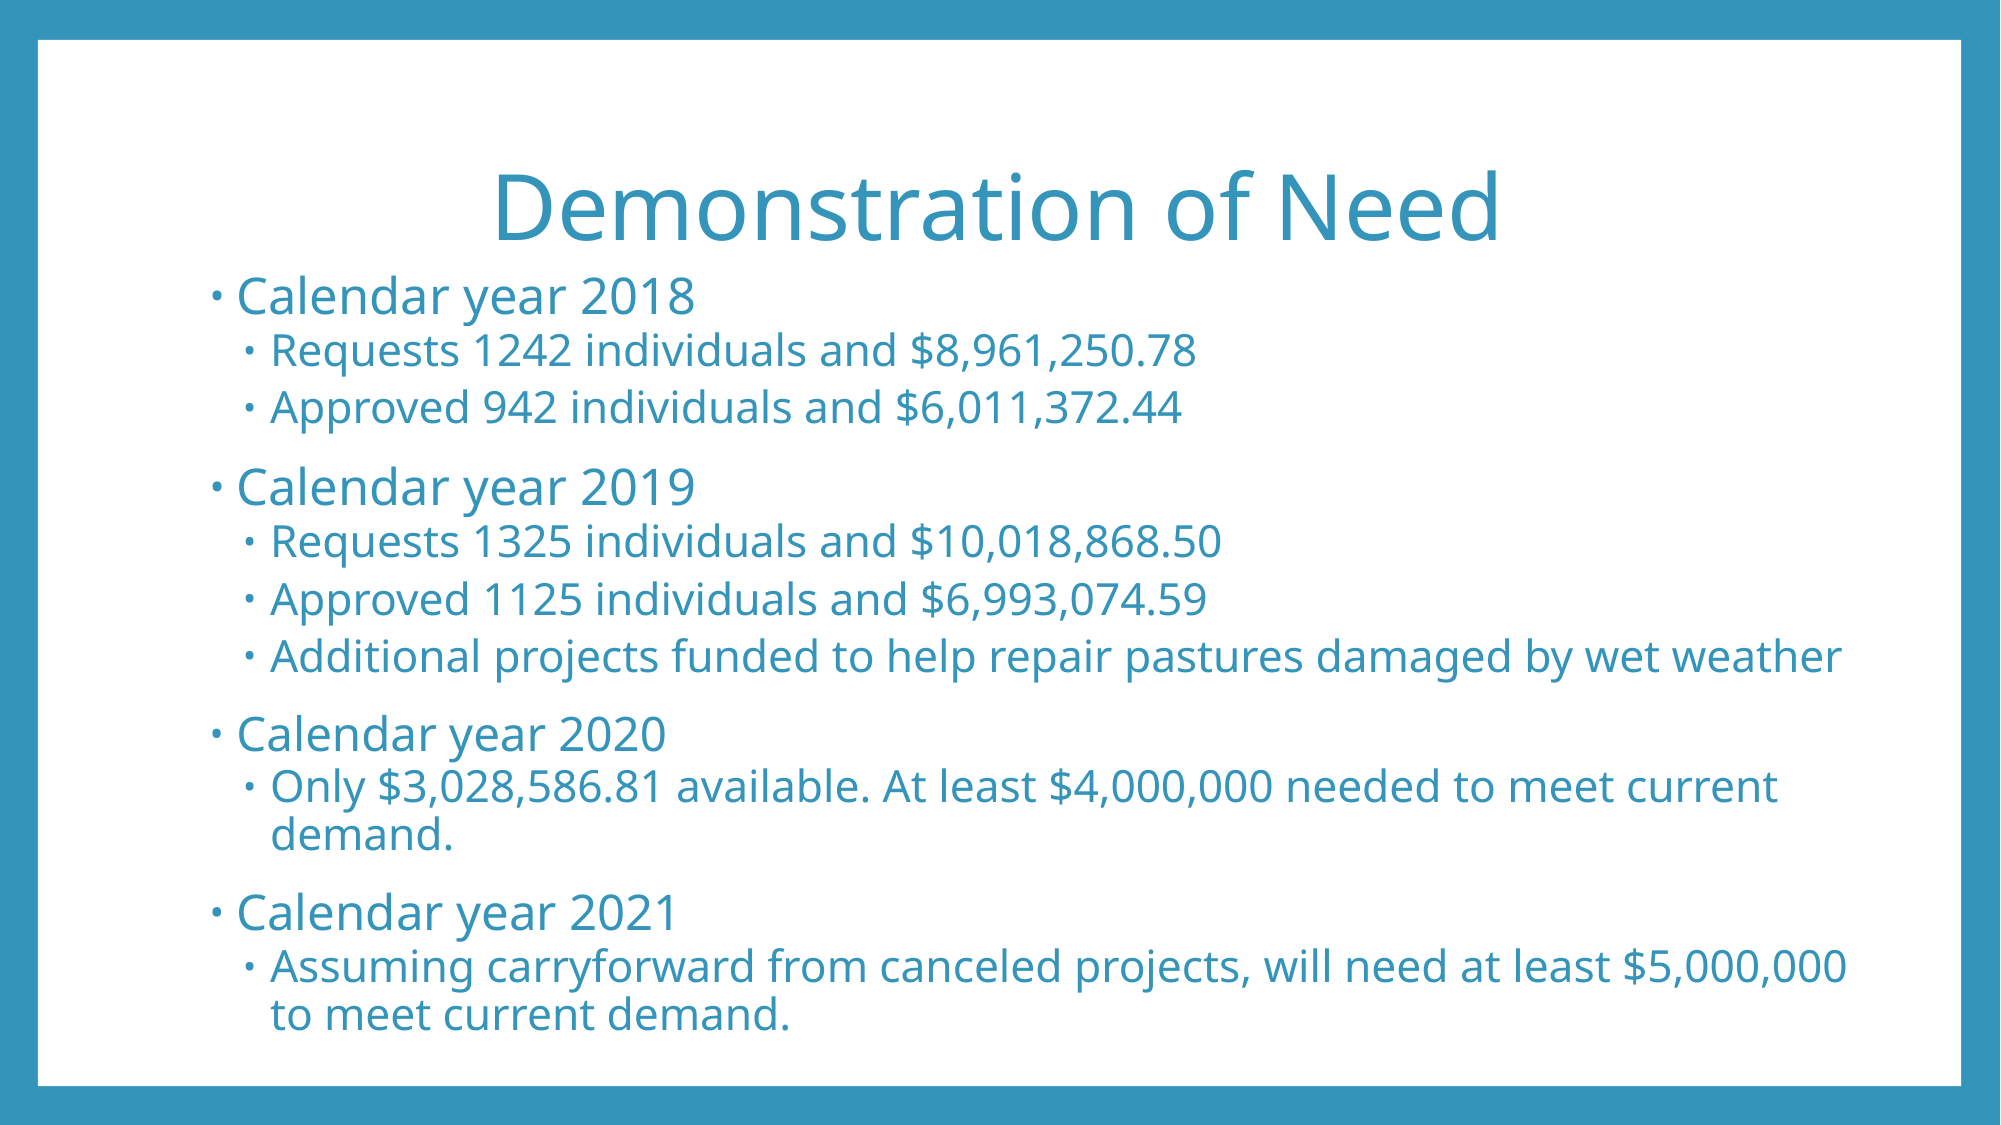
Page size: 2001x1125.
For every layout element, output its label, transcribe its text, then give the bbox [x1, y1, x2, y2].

list Calendar year 2018 Requests 1242 individuals and $8,961,250.78 Approved 942 individuals and $6,011,372.44 Calendar year 2019 Requests 1325 individuals and $10,018,868.50 Approved 1125 individuals and $6,993,074.59 Additional projects funded to help repair pastures damaged by wet weather Calendar year 2020 Only $3,028,586.81 available. At least $4,000,000 needed to meet current demand. Calendar year 2021 Assuming carryforward from canceled projects, will need at least $5,000,000 to meet current demand. [187, 263, 1865, 1068]
title Demonstration of Need [187, 99, 1808, 263]
